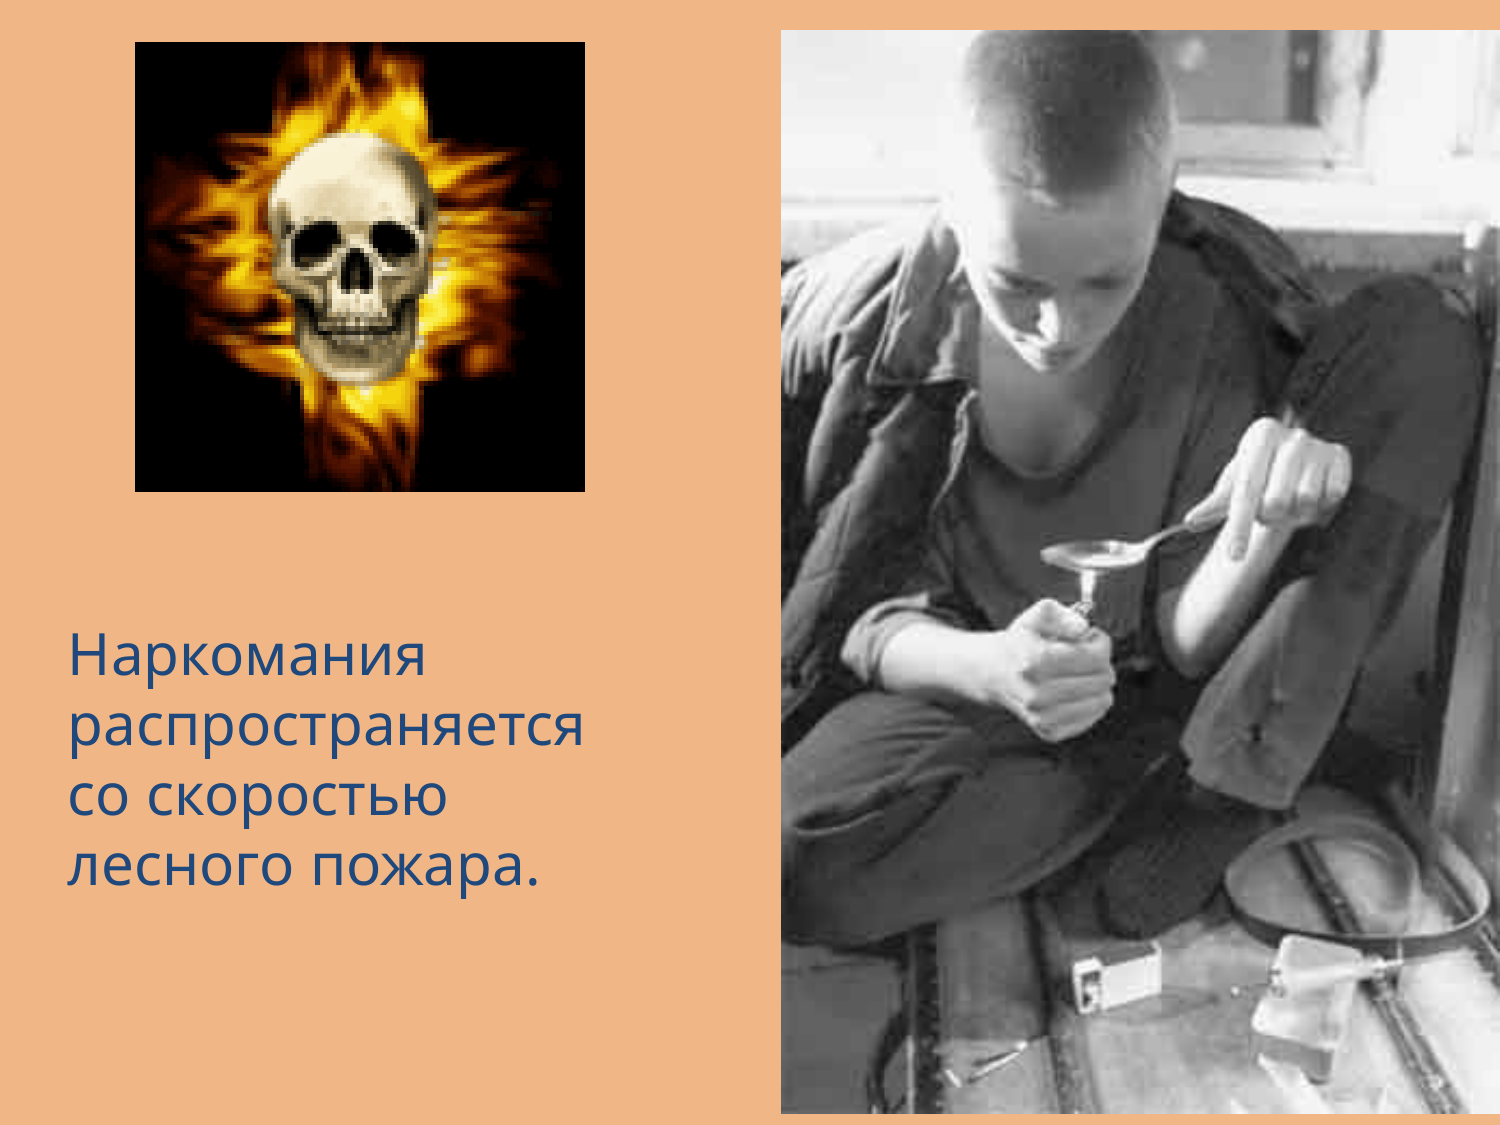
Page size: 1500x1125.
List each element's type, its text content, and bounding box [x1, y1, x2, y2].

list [780, 30, 1500, 1114]
picture [135, 42, 585, 492]
text_box Наркомания распространяется со скоростью лесного пожара. [53, 609, 773, 905]
